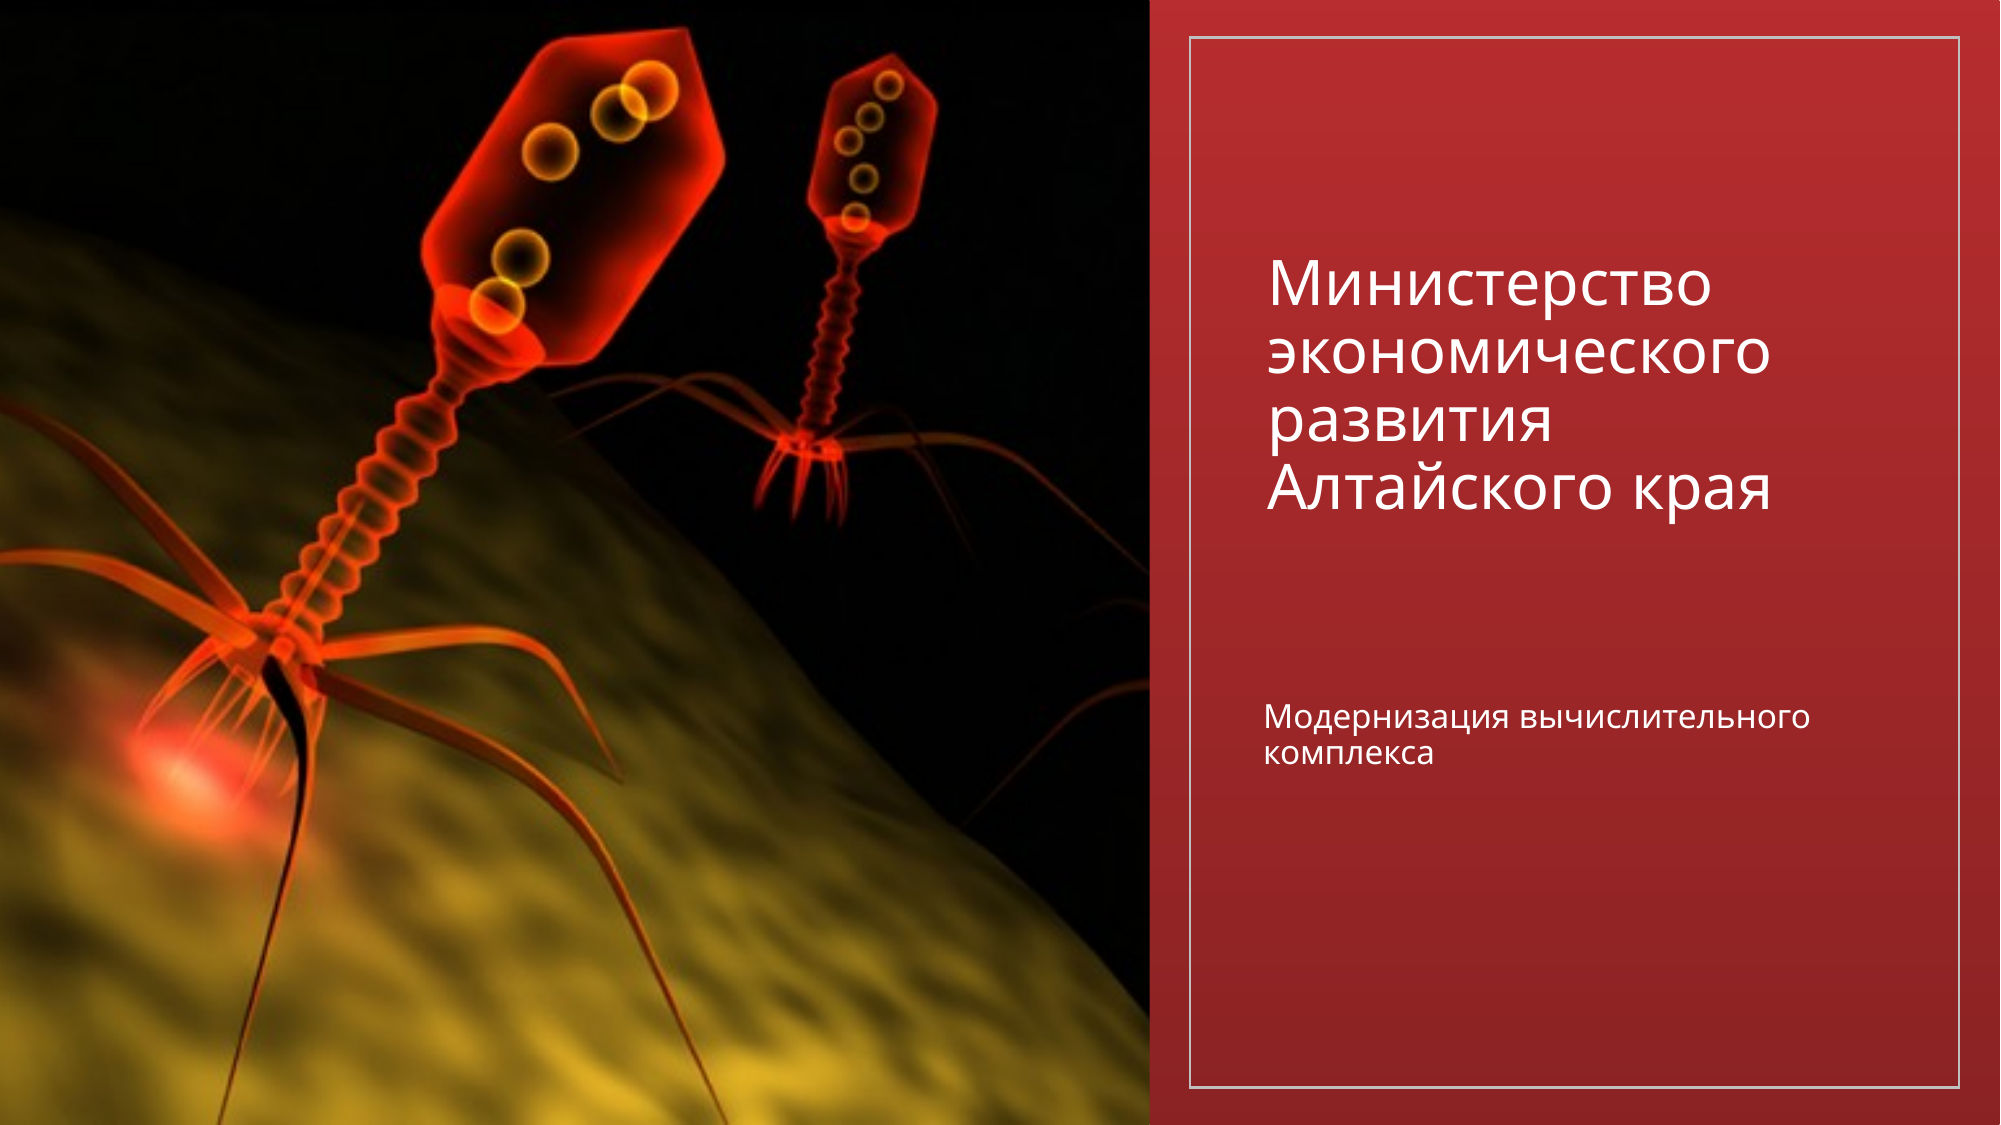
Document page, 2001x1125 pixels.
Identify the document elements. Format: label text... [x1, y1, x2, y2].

list Модернизация вычислительного комплекса [1248, 692, 1894, 918]
picture [0, 0, 1150, 1125]
title Министерство экономического развития Алтайского края [1252, 243, 1898, 531]
